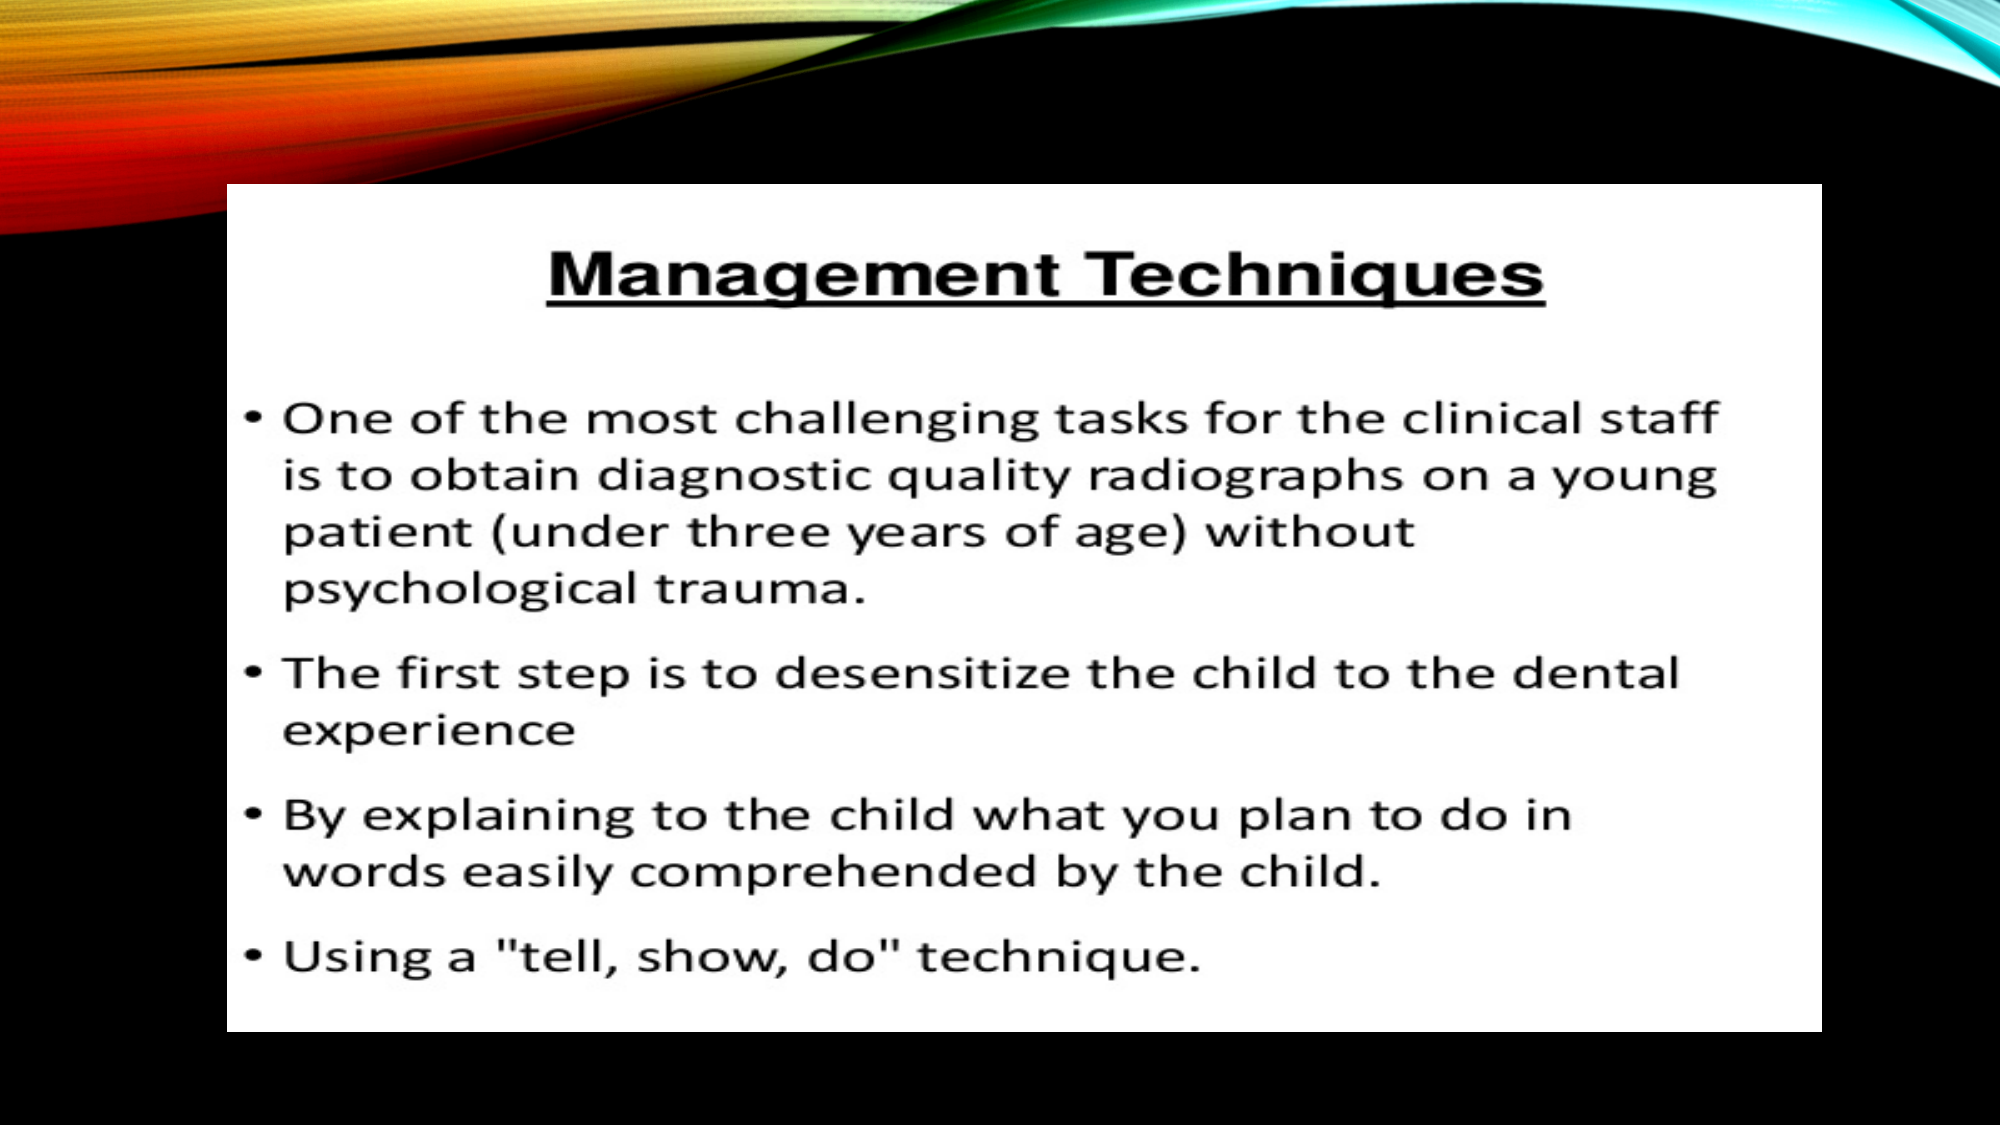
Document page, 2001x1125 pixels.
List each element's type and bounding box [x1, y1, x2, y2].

list [226, 183, 1822, 1032]
picture [0, 0, 2000, 237]
